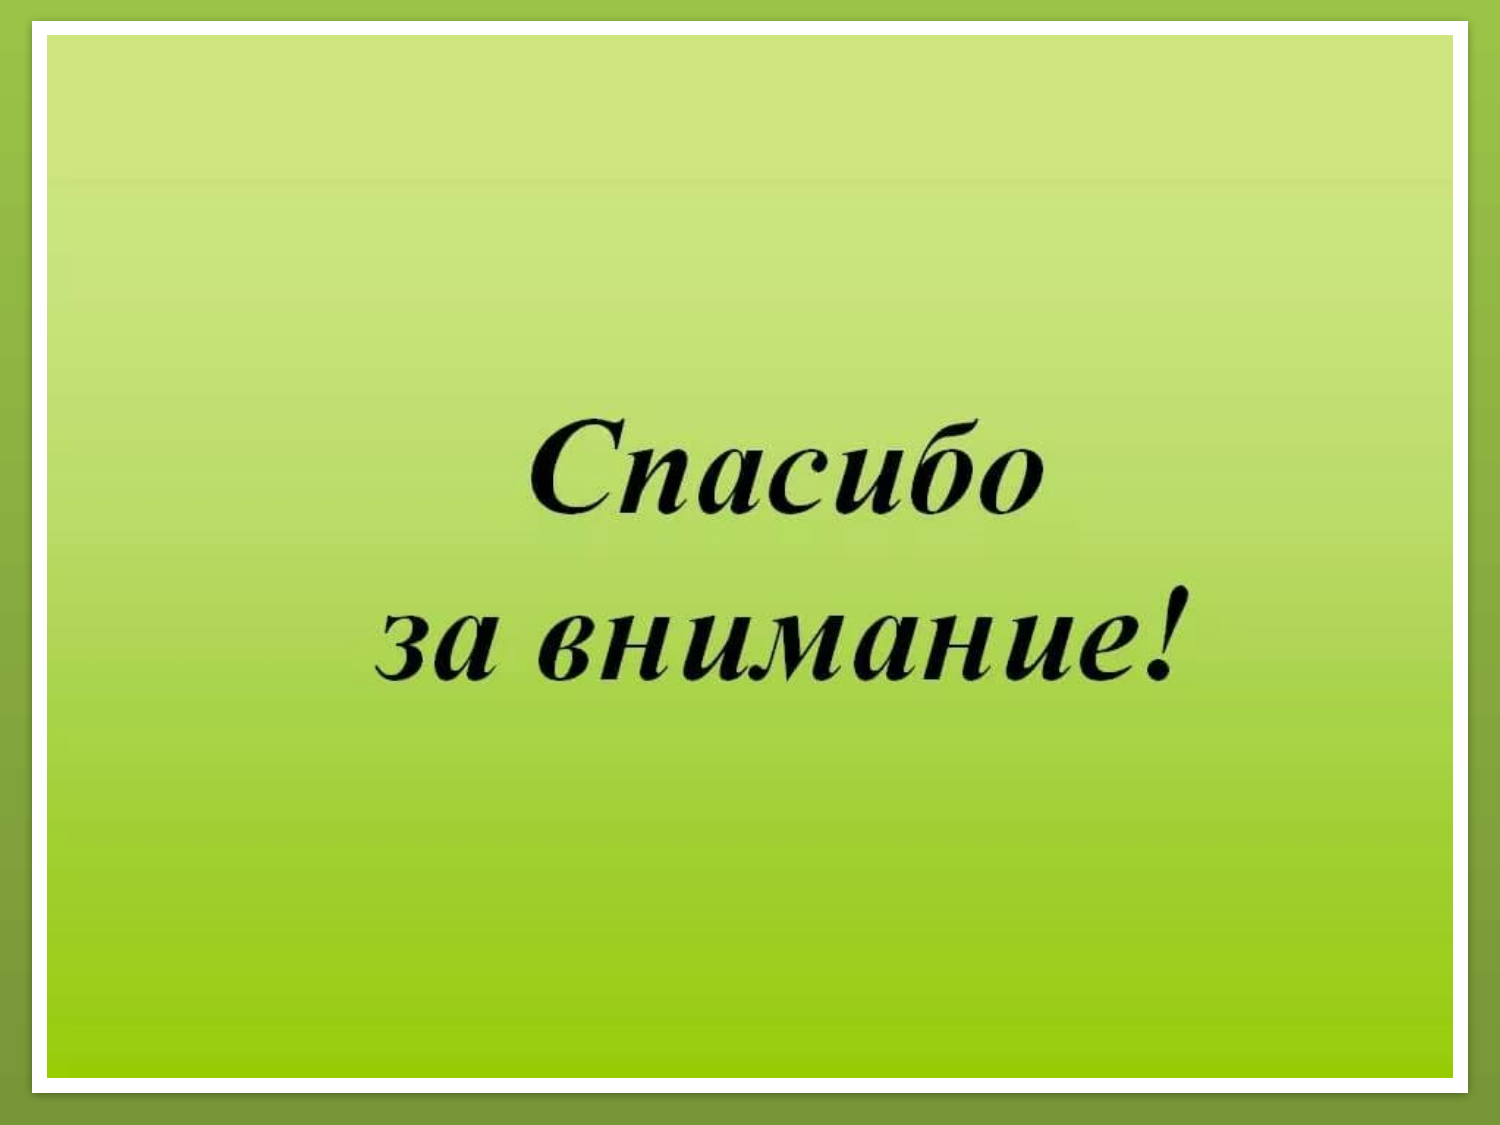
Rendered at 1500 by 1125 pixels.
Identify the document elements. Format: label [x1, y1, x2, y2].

picture [46, 34, 1454, 1079]
